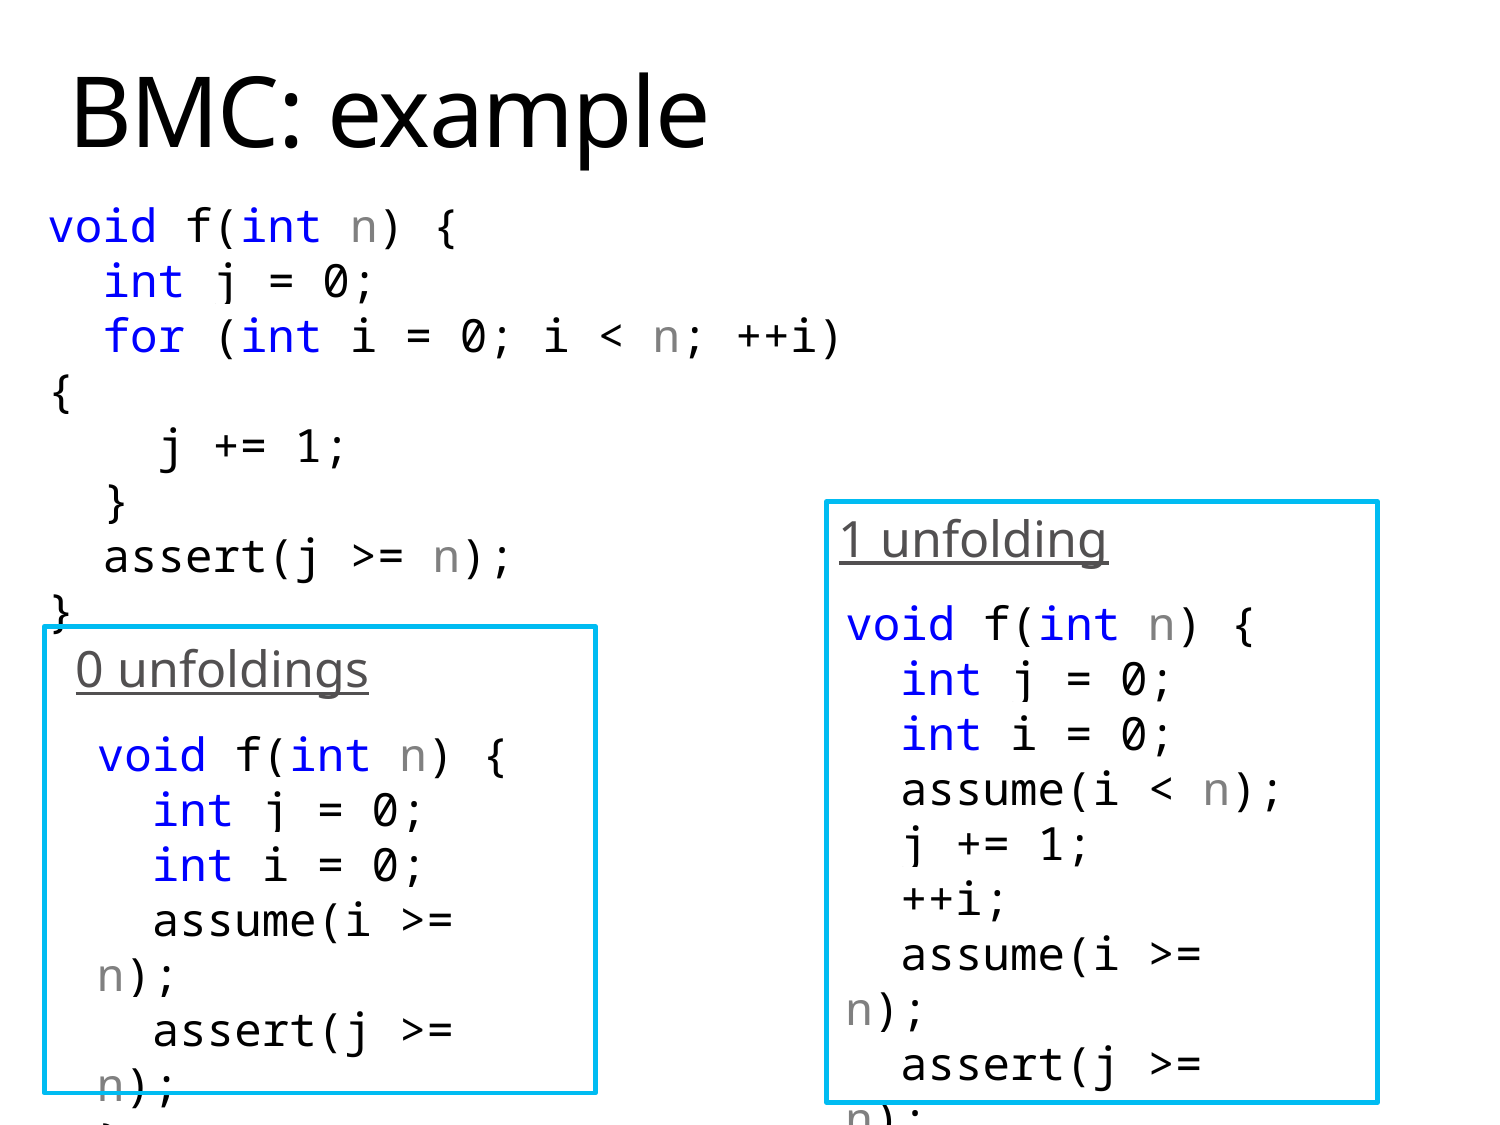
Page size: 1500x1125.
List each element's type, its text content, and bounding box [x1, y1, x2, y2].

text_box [43, 620, 596, 1094]
title BMC: example [44, 47, 1456, 196]
text_box void f(int n) { int j = 0; for (int i = 0; i < n; ++i) { j += 1; } assert(j >= n); } [32, 189, 865, 644]
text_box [814, 490, 1378, 1103]
